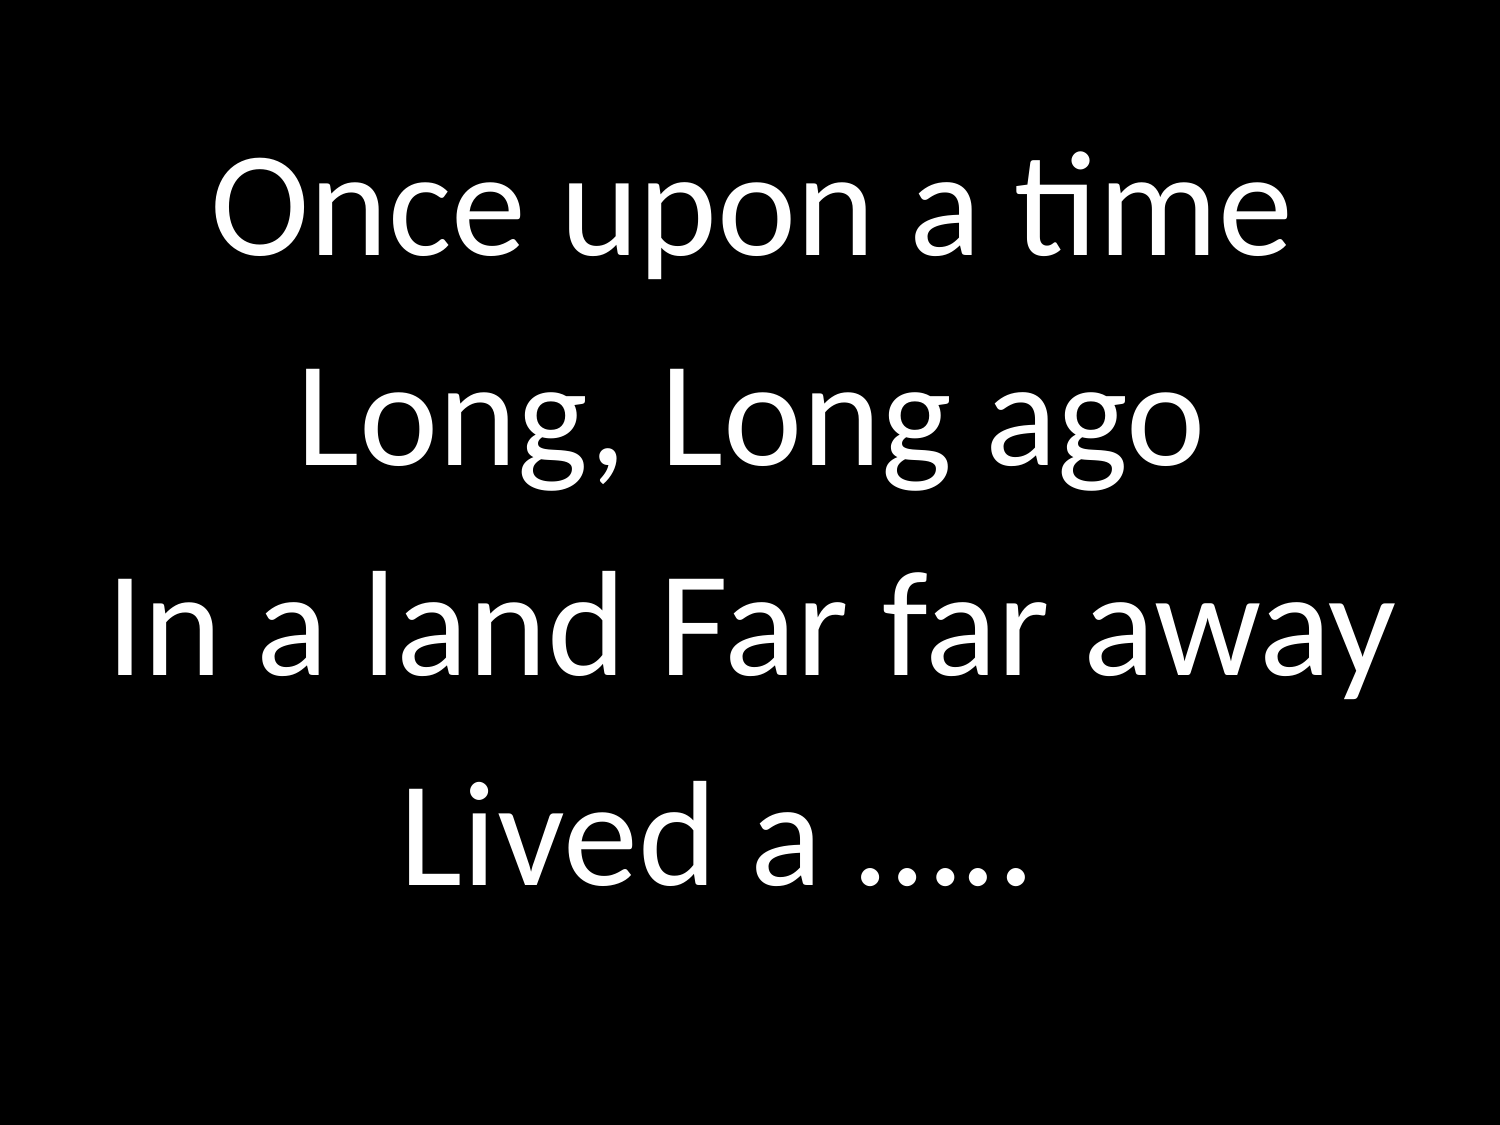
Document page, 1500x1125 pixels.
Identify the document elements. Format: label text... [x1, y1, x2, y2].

list Once upon a time Long, Long ago In a land Far far away Lived a ….. [30, 97, 1473, 1103]
